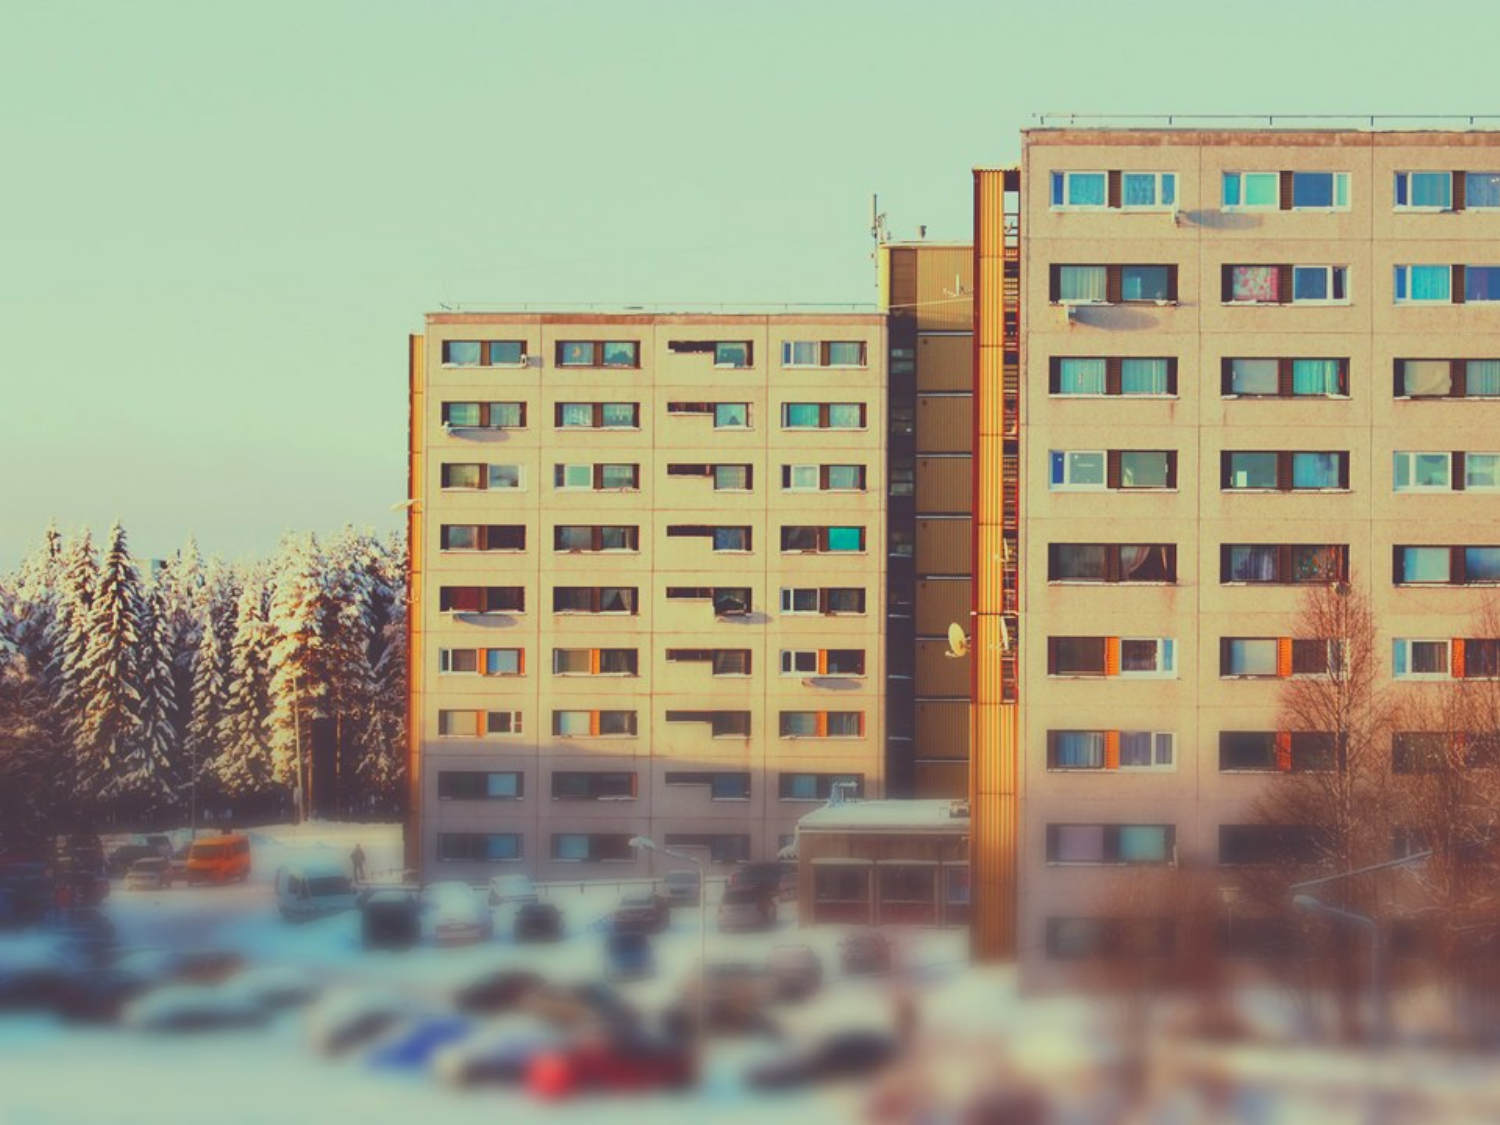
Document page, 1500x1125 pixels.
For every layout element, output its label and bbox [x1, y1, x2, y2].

list [0, 0, 1500, 1125]
